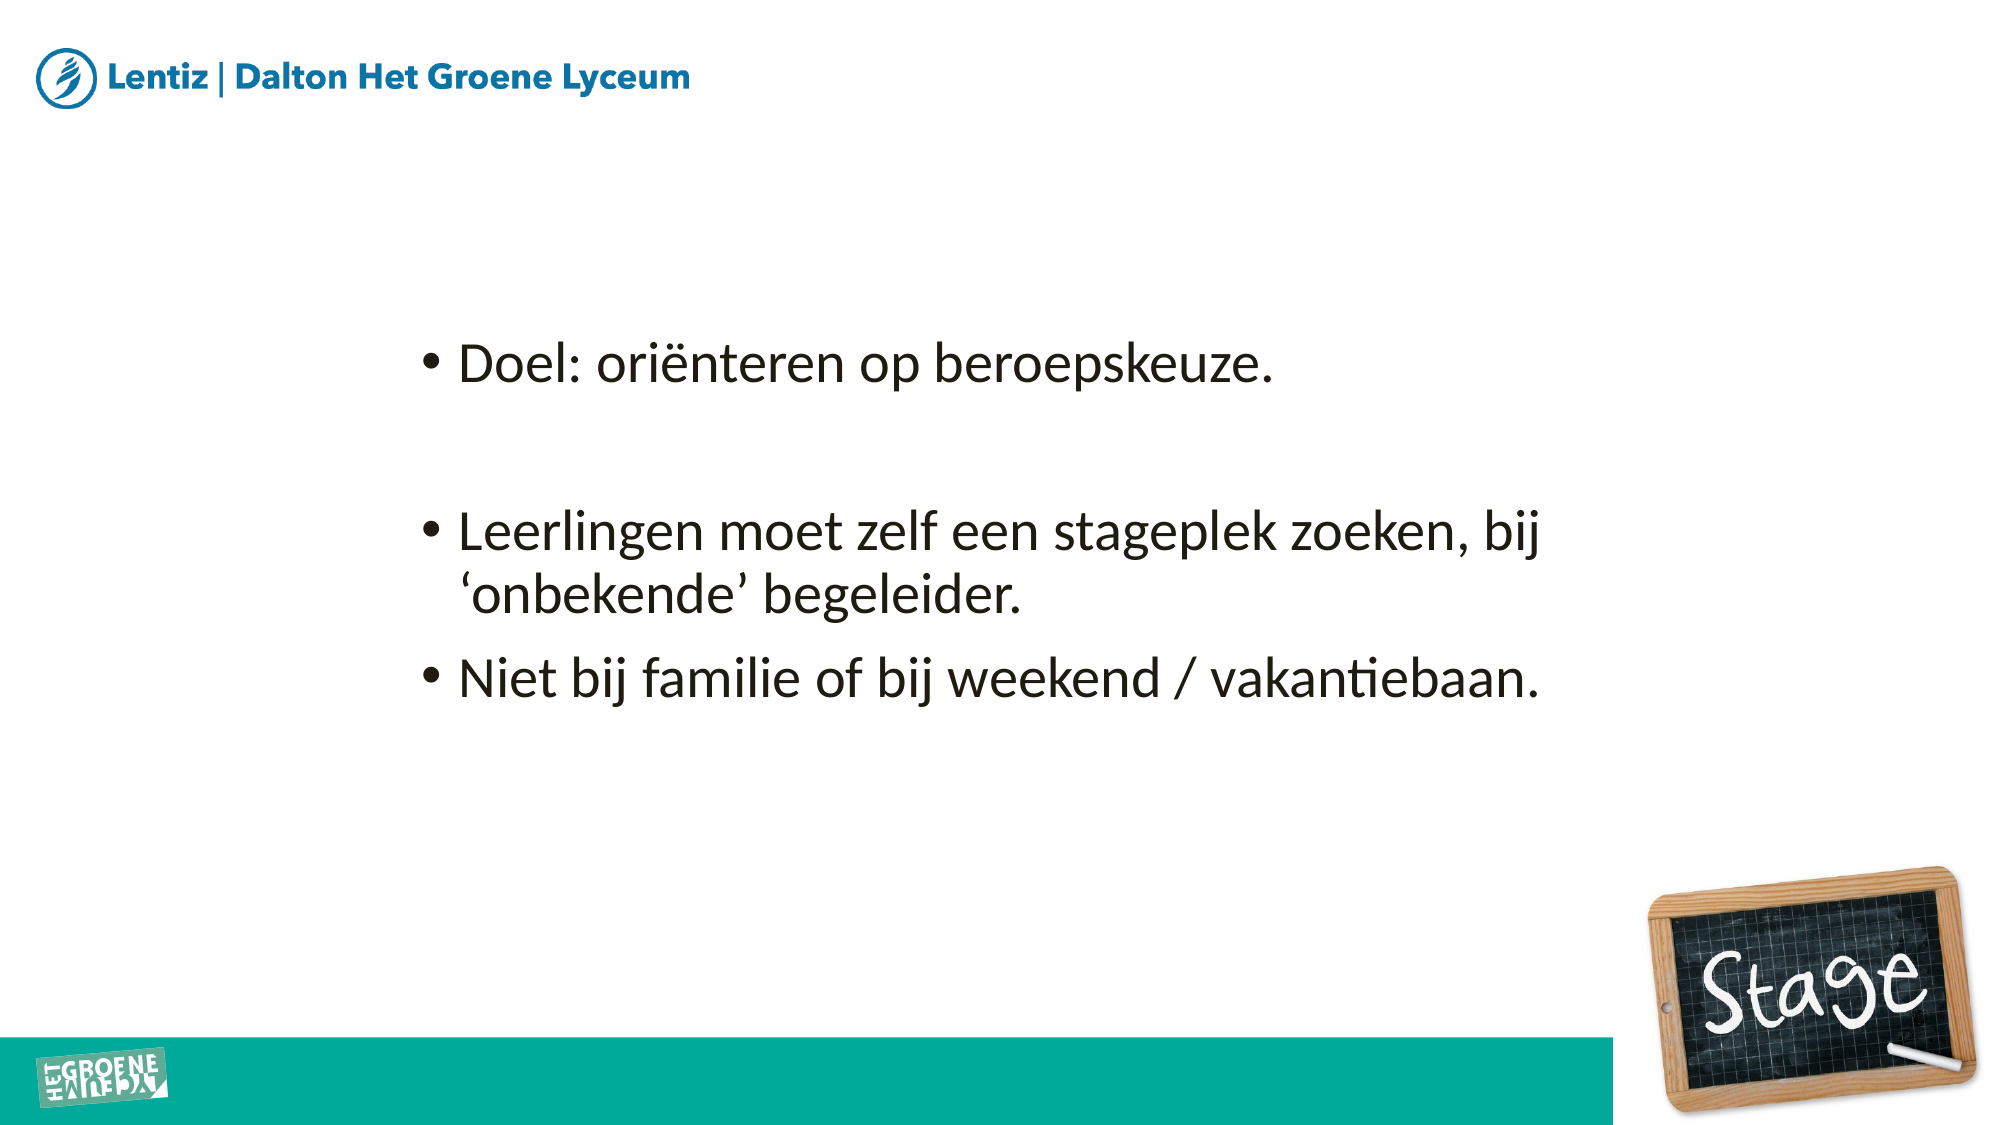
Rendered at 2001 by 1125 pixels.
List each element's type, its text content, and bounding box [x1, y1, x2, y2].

picture [36, 87, 57, 109]
picture [36, 48, 59, 71]
picture [74, 48, 689, 109]
list Doel: oriënteren op beroepskeuze. Leerlingen moet zelf een stageplek zoeken, bij ‘onbekende’ begeleider. Niet bij familie of bij weekend / vakantiebaan. [421, 324, 1626, 1071]
picture [41, 53, 93, 105]
picture [36, 1047, 168, 1108]
picture [1613, 858, 2000, 1125]
